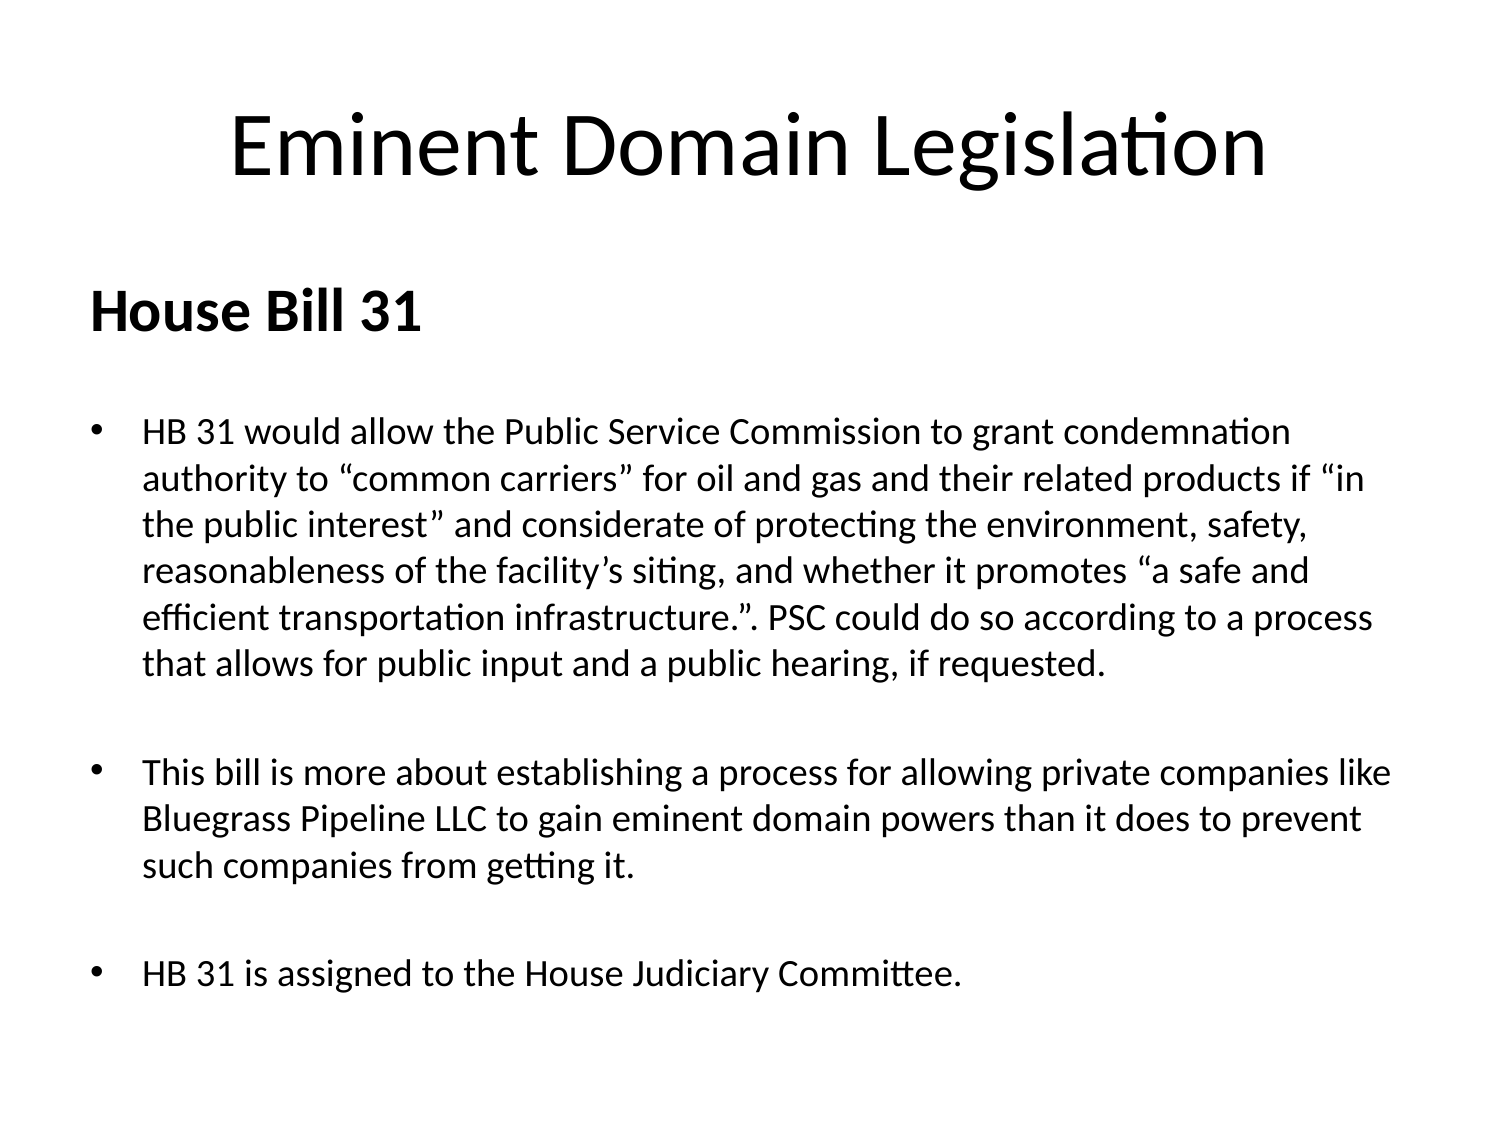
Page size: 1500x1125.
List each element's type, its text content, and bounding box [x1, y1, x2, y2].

list House Bill 31 HB 31 would allow the Public Service Commission to grant condemnation authority to “common carriers” for oil and gas and their related products if “in the public interest” and considerate of protecting the environment, safety, reasonableness of the facility’s siting, and whether it promotes “a safe and efficient transportation infrastructure.”. PSC could do so according to a process that allows for public input and a public hearing, if requested. This bill is more about establishing a process for allowing private companies like Bluegrass Pipeline LLC to gain eminent domain powers than it does to prevent such companies from getting it. HB 31 is assigned to the House Judiciary Committee. [75, 262, 1425, 1005]
title Eminent Domain Legislation [75, 45, 1425, 233]
